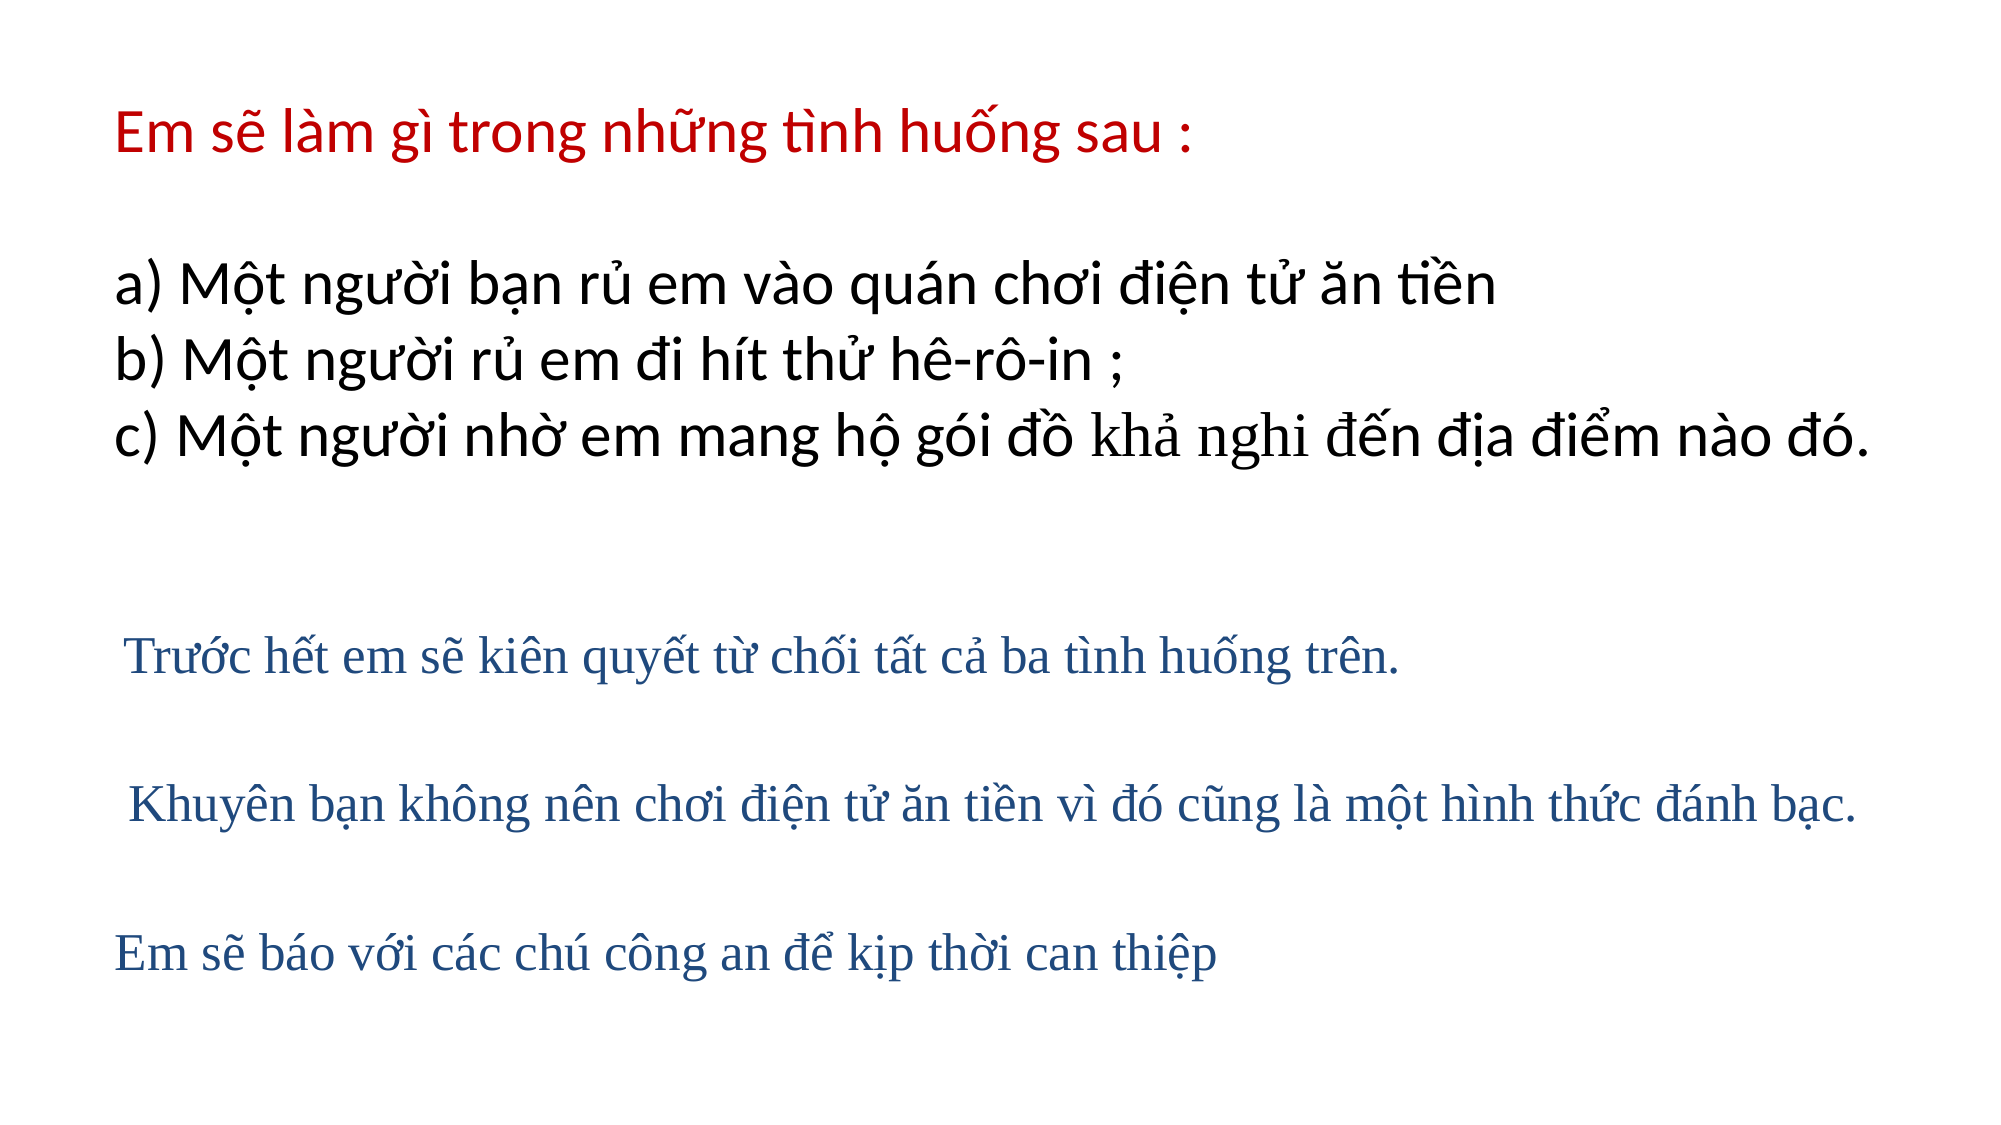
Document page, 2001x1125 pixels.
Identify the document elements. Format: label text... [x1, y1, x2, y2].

list Trước hết em sẽ kiên quyết từ chối tất cả ba tình huống trên. Khuyên bạn không nên chơi điện tử ăn tiền vì đó cũng là một hình thức đánh bạc. Em sẽ báo với các chú công an để kịp thời can thiệp [99, 612, 1900, 1005]
title Em sẽ làm gì trong những tình huống sau : a) Một người bạn rủ em vào quán chơi điện tử ăn tiền b) Một người rủ em đi hít thử hê-rô-in ; c) Một người nhờ em mang hộ gói đồ khả nghi đến địa điểm nào đó. [99, 45, 1900, 513]
